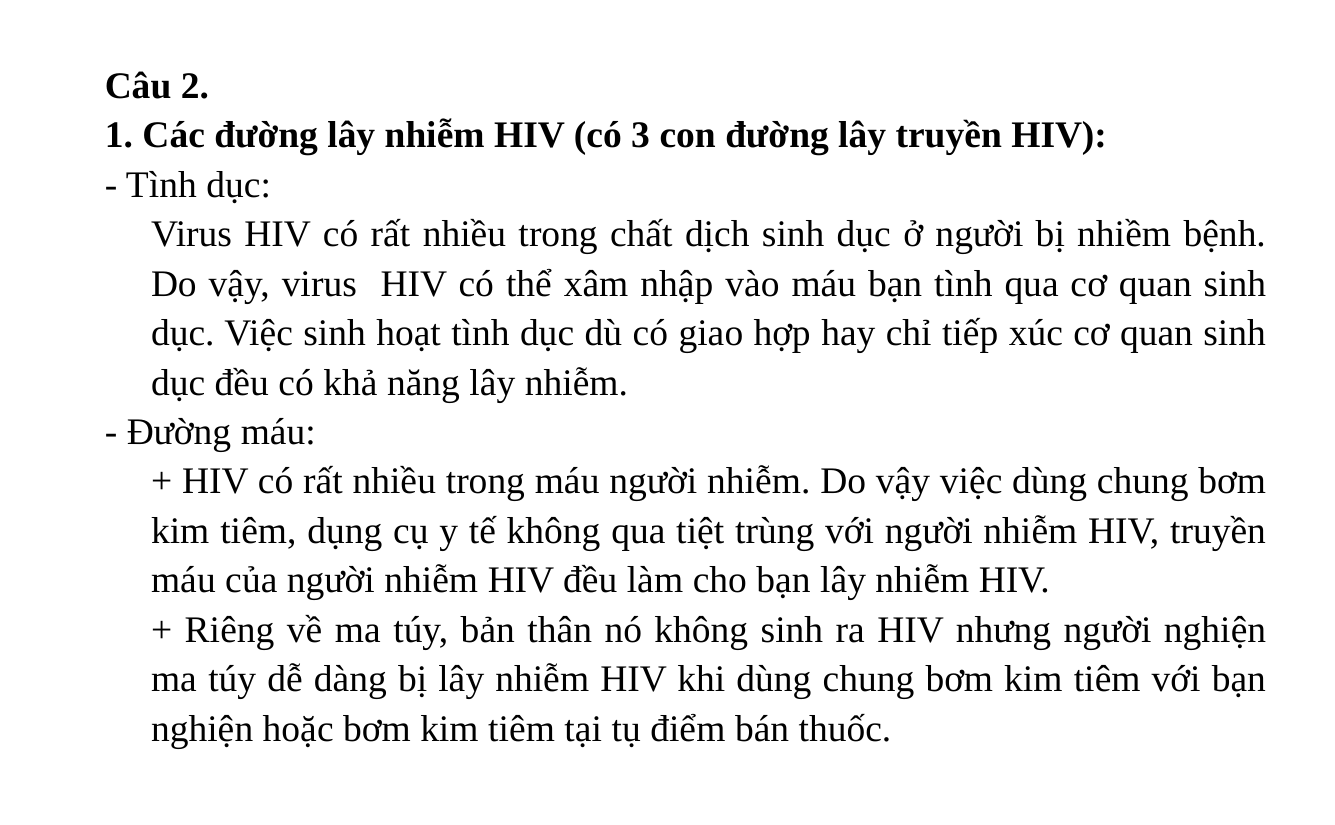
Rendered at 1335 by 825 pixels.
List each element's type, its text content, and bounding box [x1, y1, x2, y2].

text_box Câu 2. 1. Các đường lây nhiễm HIV (có 3 con đường lây truyền HIV): - Tình dục: Virus HIV có rất nhiều trong chất dịch sinh dục ở người bị nhiềm bệnh. Do vậy, virus HIV có thể xâm nhập vào máu bạn tình qua cơ quan sinh dục. Việc sinh hoạt tình dục dù có giao hợp hay chỉ tiếp xúc cơ quan sinh dục đều có khả năng lây nhiễm. - Đường máu: + HIV có rất nhiều trong máu người nhiễm. Do vậy việc dùng chung bơm kim tiêm, dụng cụ y tế không qua tiệt trùng với người nhiễm HIV, truyền máu của người nhiễm HIV đều làm cho bạn lây nhiễm HIV. + Riêng về ma túy, bản thân nó không sinh ra HIV nhưng người nghiện ma túy dễ dàng bị lây nhiễm HIV khi dùng chung bơm kim tiêm với bạn nghiện hoặc bơm kim tiêm tại tụ điểm bán thuốc. [92, 49, 1280, 800]
